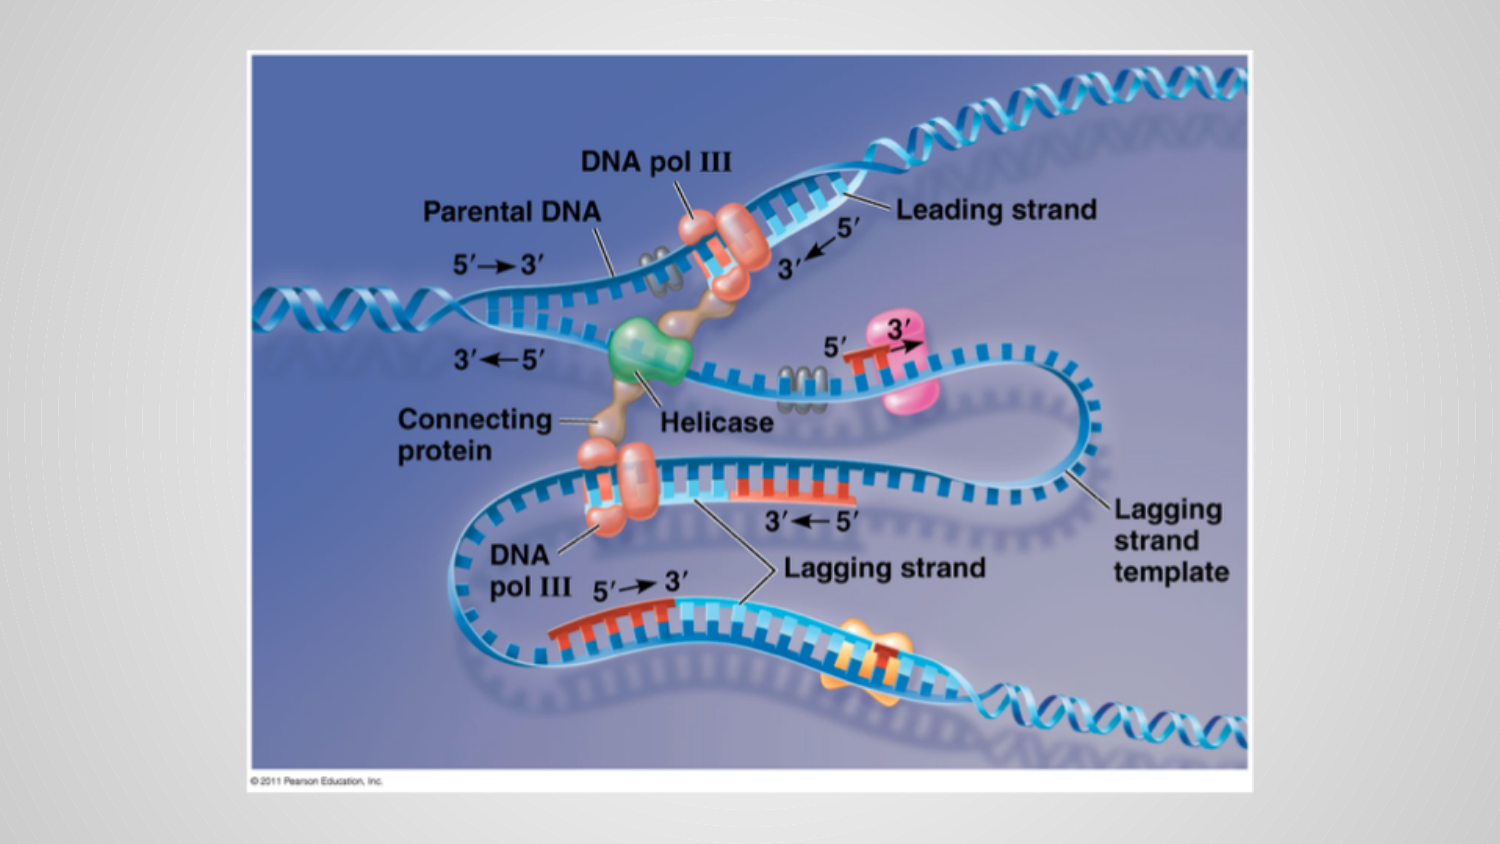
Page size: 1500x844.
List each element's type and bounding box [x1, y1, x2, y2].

picture [246, 49, 1254, 794]
